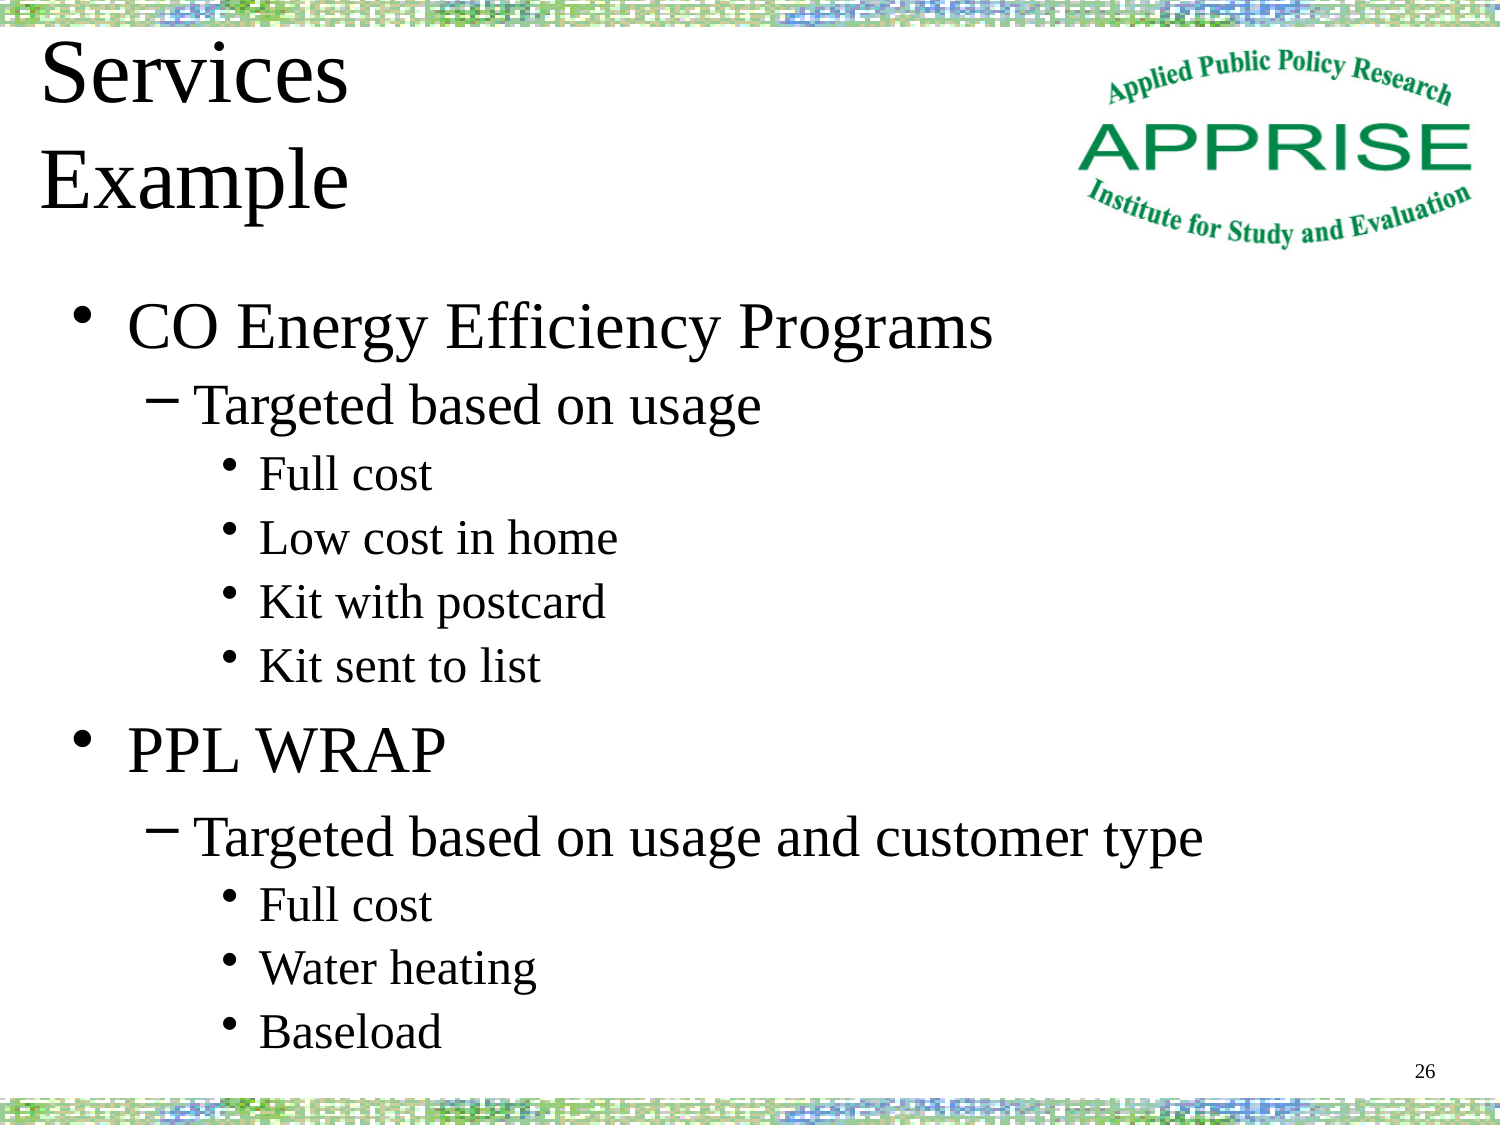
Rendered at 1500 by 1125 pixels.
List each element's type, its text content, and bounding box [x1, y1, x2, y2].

picture [0, 1098, 1500, 1125]
text_box 26 [1399, 1050, 1463, 1090]
title Services Example [24, 36, 1044, 213]
picture [0, 0, 1500, 276]
list CO Energy Efficiency Programs Targeted based on usage Full cost Low cost in home Kit with postcard Kit sent to list PPL WRAP Targeted based on usage and customer type Full cost Water heating Baseload [56, 282, 1432, 959]
